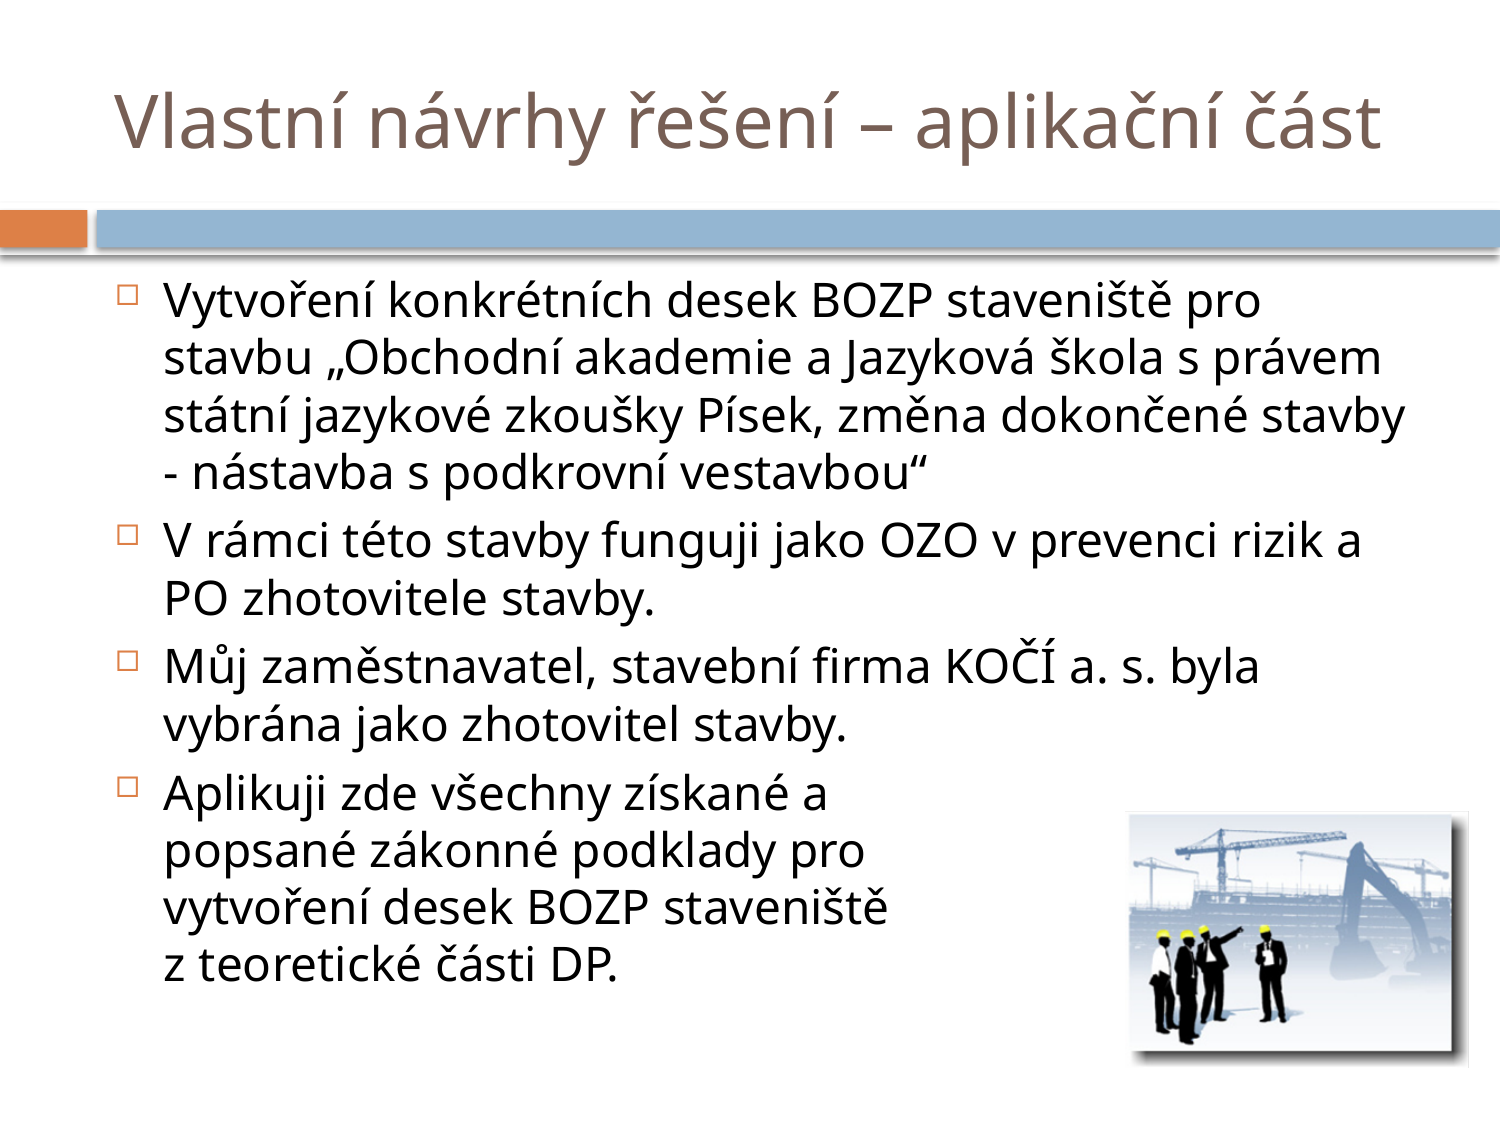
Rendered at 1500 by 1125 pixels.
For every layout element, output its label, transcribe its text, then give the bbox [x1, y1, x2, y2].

picture [1125, 810, 1470, 1068]
list Vytvoření konkrétních desek BOZP staveniště pro stavbu „Obchodní akademie a Jazyková škola s právem státní jazykové zkoušky Písek, změna dokončené stavby - nástavba s podkrovní vestavbou“ V rámci této stavby funguji jako OZO v prevenci rizik a PO zhotovitele stavby. Můj zaměstnavatel, stavební firma KOČÍ a. s. byla vybrána jako zhotovitel stavby. Aplikuji zde všechny získané a popsané zákonné podklady pro vytvoření desek BOZP staveniště z teoretické části DP. [100, 262, 1438, 1005]
title Vlastní návrhy řešení – aplikační část [99, 37, 1438, 200]
